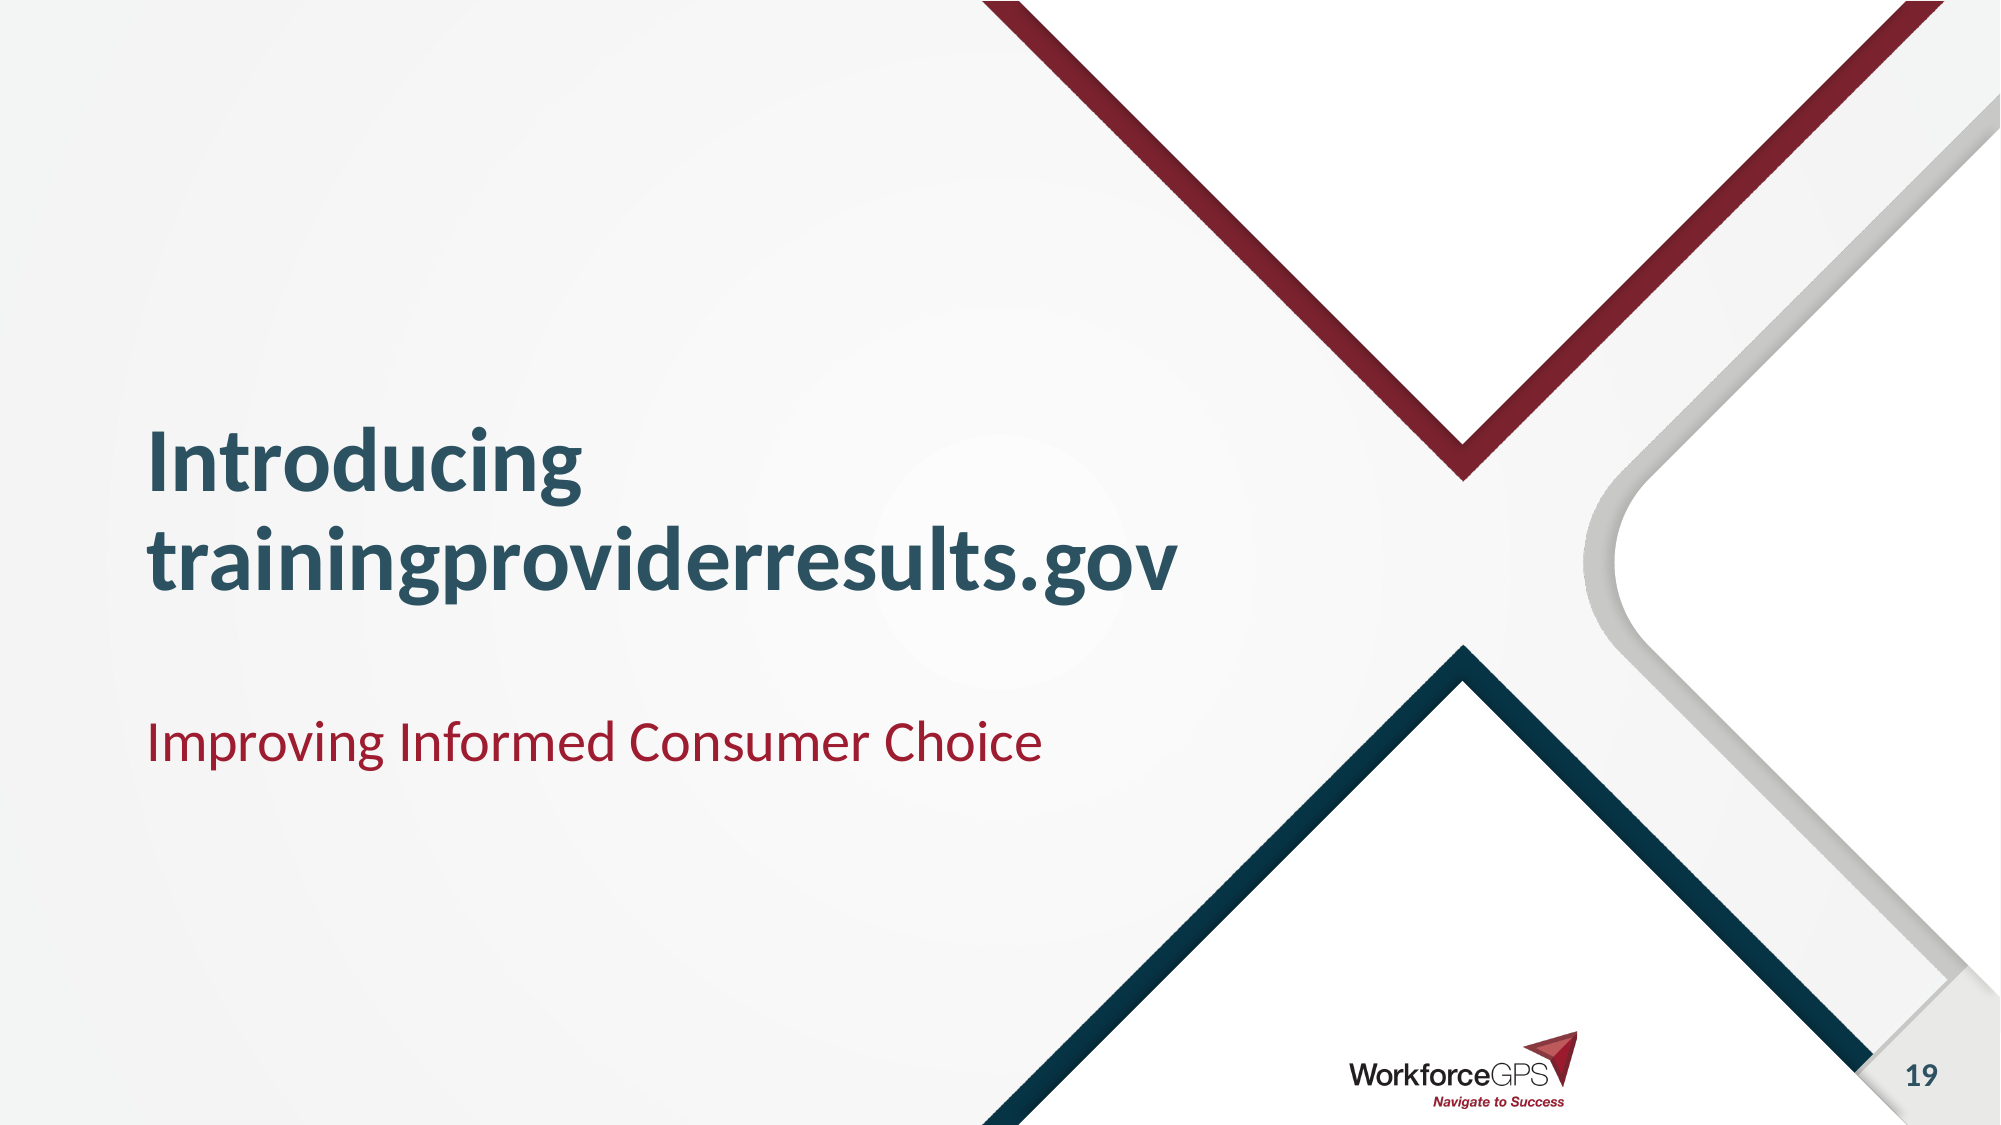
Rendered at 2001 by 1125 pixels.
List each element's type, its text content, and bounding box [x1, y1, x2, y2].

picture [983, 2, 2000, 1124]
list Improving Informed Consumer Choice [131, 700, 1207, 890]
slide_number 19 [1867, 1042, 1975, 1103]
picture [983, 2, 1247, 230]
title Introducing trainingproviderresults.gov [131, 230, 1249, 618]
